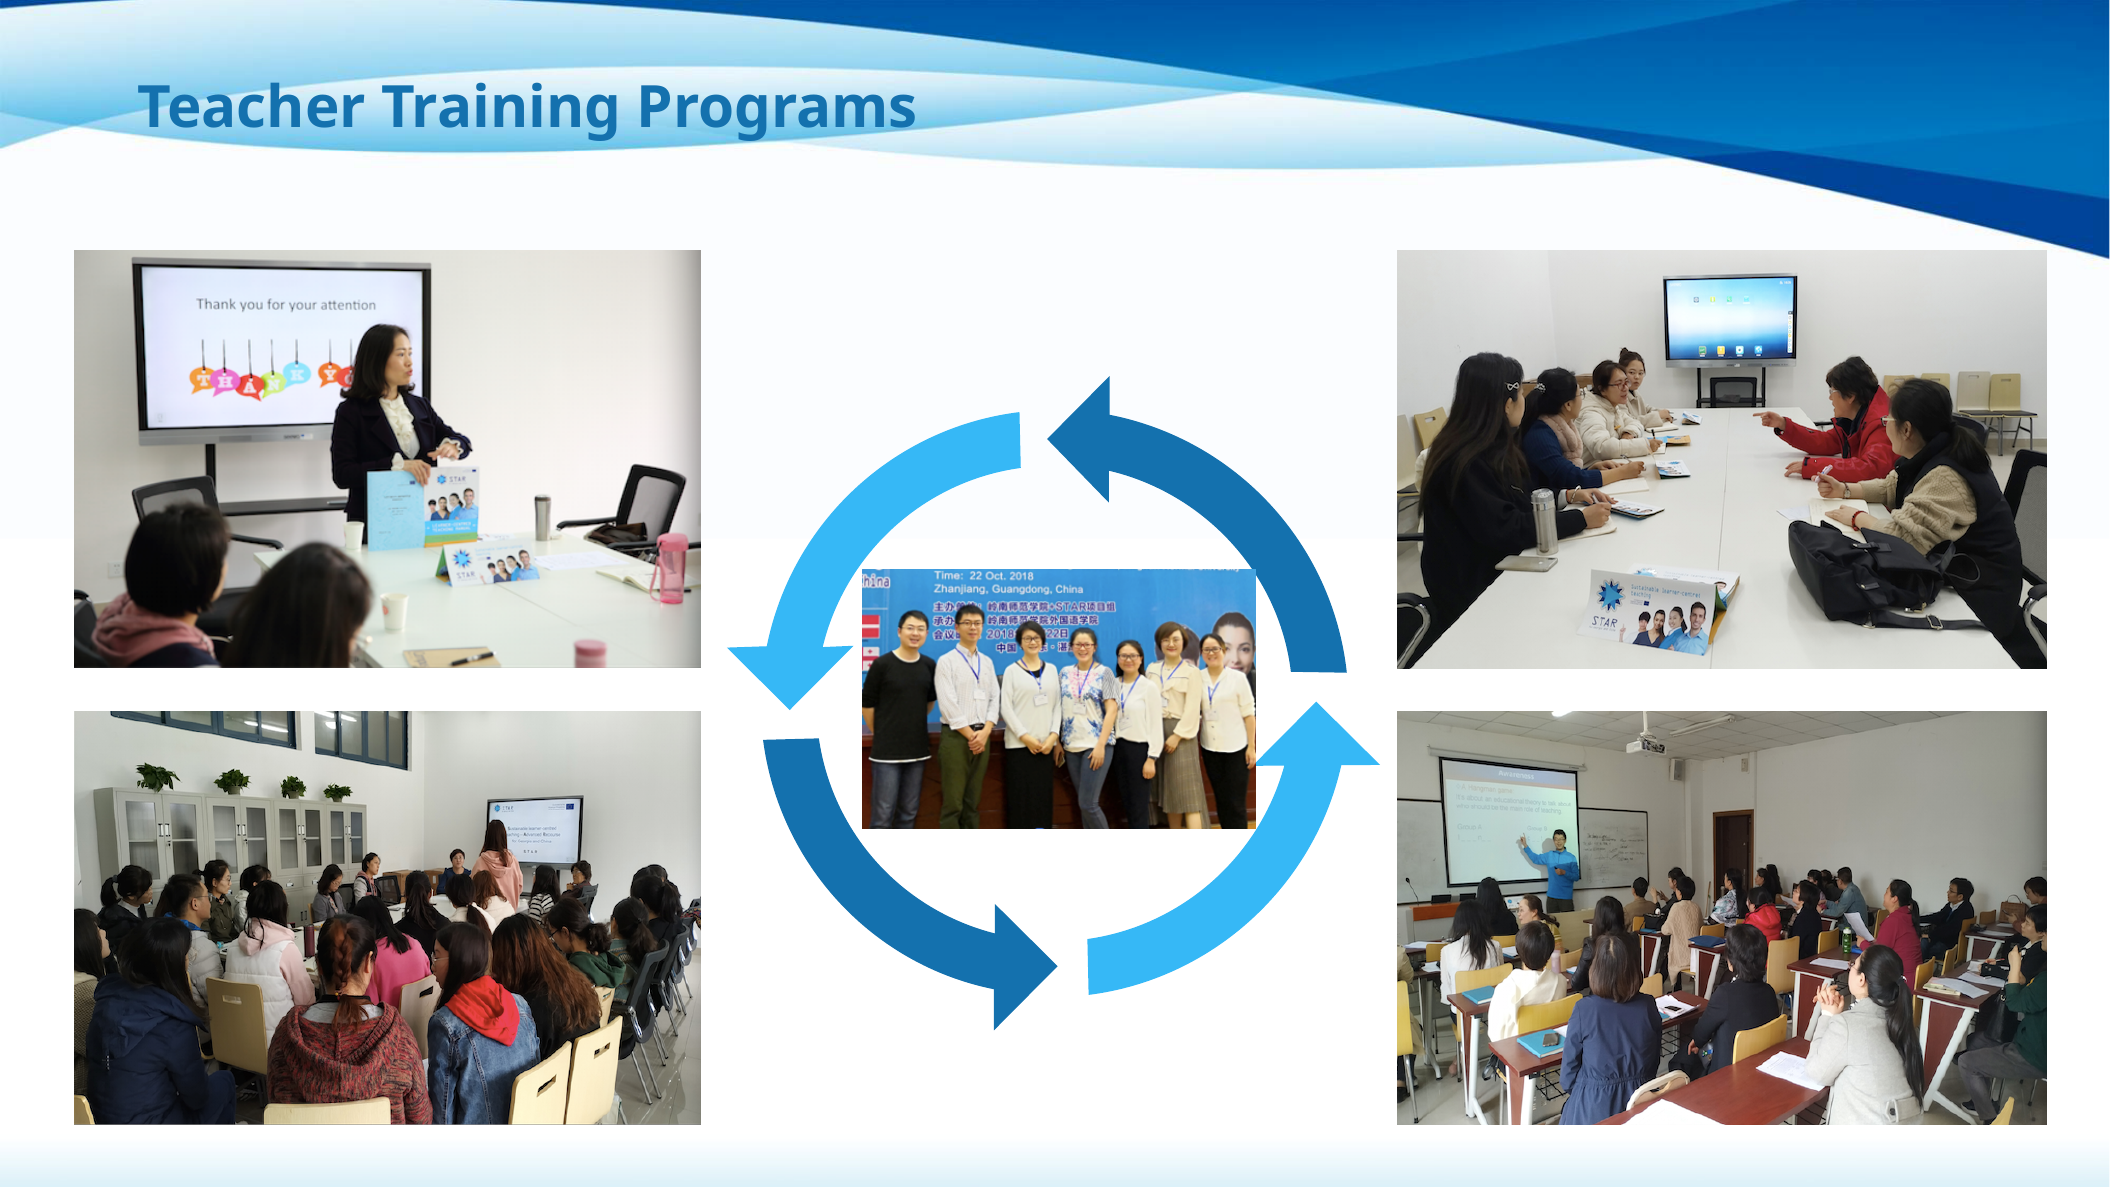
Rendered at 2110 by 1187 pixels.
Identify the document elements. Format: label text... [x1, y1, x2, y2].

picture [0, 0, 2110, 1187]
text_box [741, 388, 1369, 1017]
text_box Teacher Training Programs [121, 61, 1008, 132]
